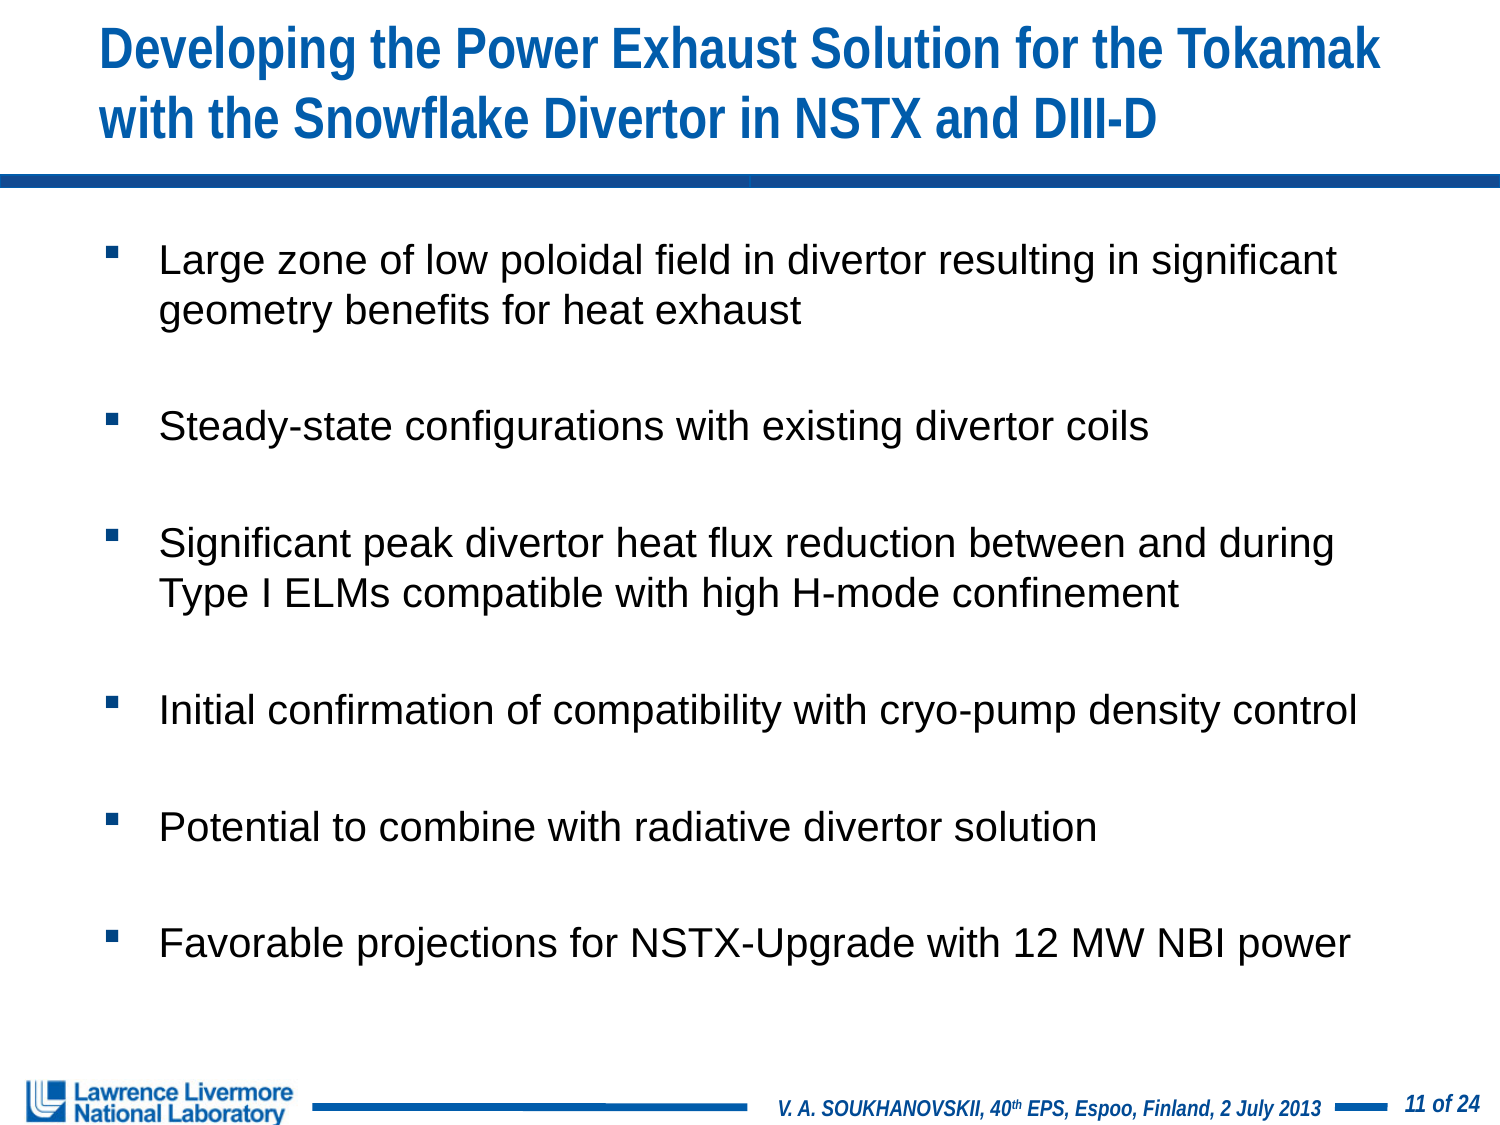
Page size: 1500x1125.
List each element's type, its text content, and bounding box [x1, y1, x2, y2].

list Large zone of low poloidal field in divertor resulting in significant geometry benefits for heat exhaust Steady-state configurations with existing divertor coils Significant peak divertor heat flux reduction between and during Type I ELMs compatible with high H-mode confinement Initial confirmation of compatibility with cryo-pump density control Potential to combine with radiative divertor solution Favorable projections for NSTX-Upgrade with 12 MW NBI power [87, 224, 1413, 1001]
picture [24, 1079, 300, 1125]
title Developing the Power Exhaust Solution for the Tokamak with the Snowflake Divertor in NSTX and DIII-D [99, 24, 1405, 159]
